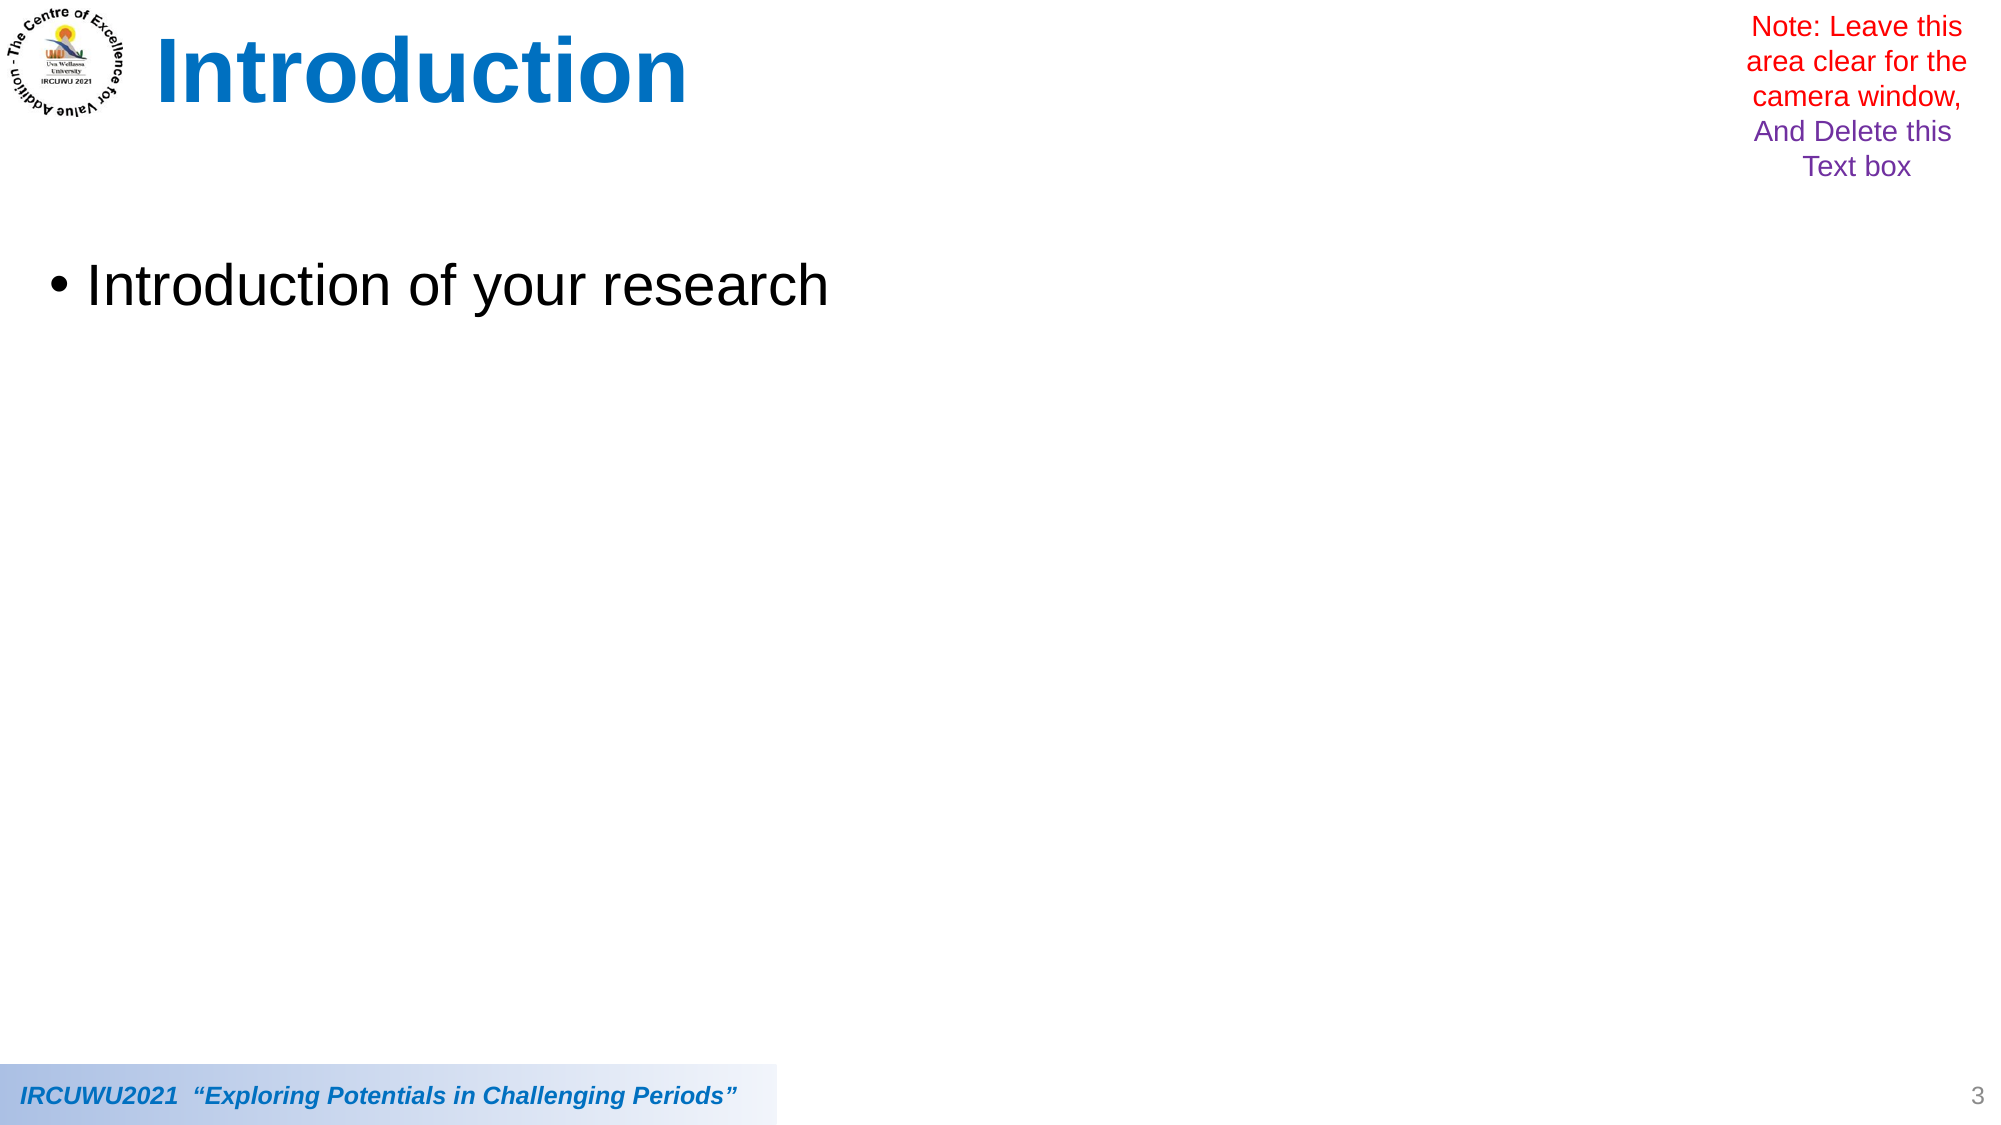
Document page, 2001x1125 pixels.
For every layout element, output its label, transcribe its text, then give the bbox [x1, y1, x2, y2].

picture [7, 8, 123, 117]
slide_number 3 [1550, 1065, 2000, 1125]
text_box Introduction [140, 0, 1714, 147]
text_box Note: Leave this area clear for the camera window, And Delete this Text box [1714, 0, 2000, 190]
text_box Introduction of your research [34, 247, 1920, 877]
